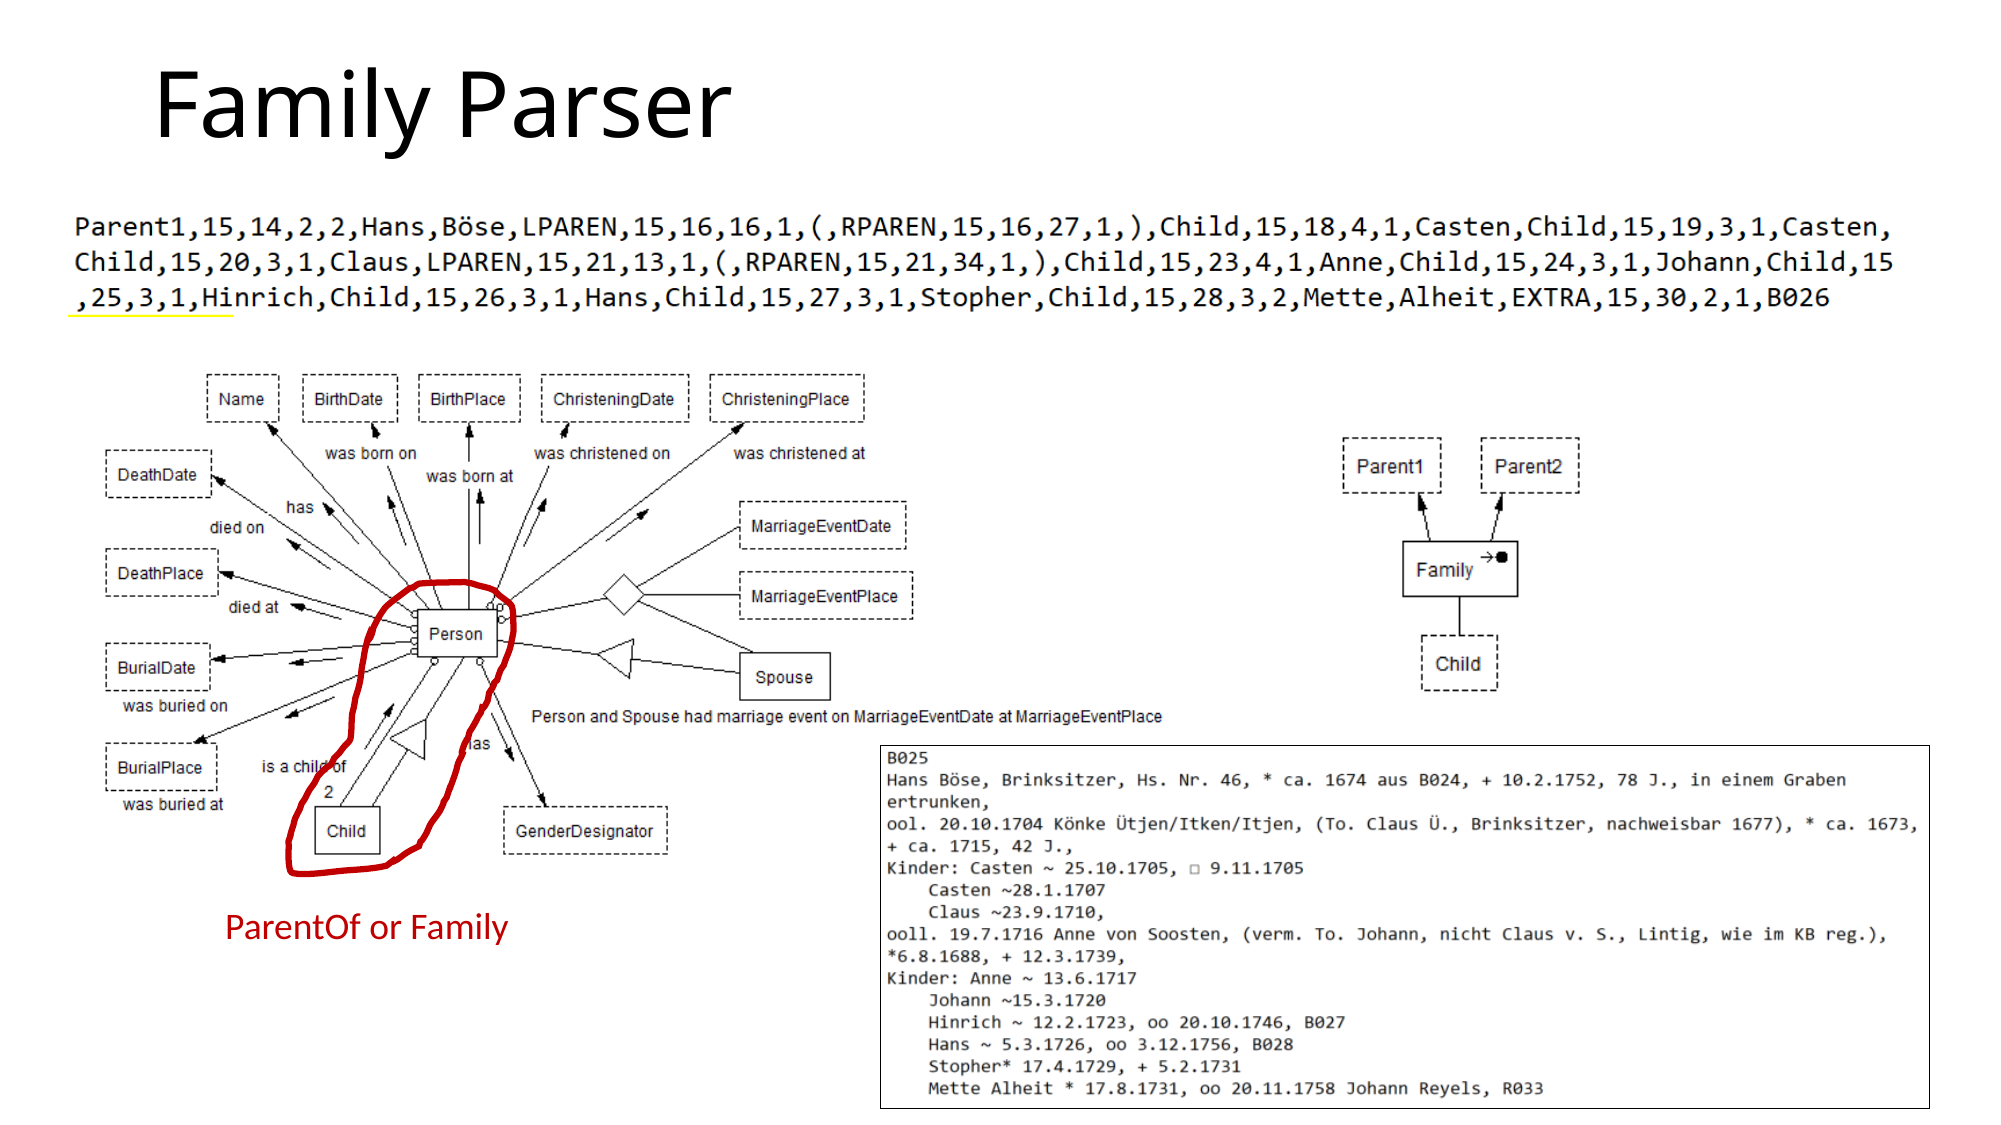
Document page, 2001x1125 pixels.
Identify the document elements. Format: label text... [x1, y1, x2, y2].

text_box Family Parser [137, 0, 1863, 211]
picture [103, 362, 1930, 1109]
text_box [289, 871, 353, 876]
text_box ParentOf or Family [210, 895, 524, 955]
picture [68, 211, 1893, 317]
picture [1332, 424, 1594, 704]
